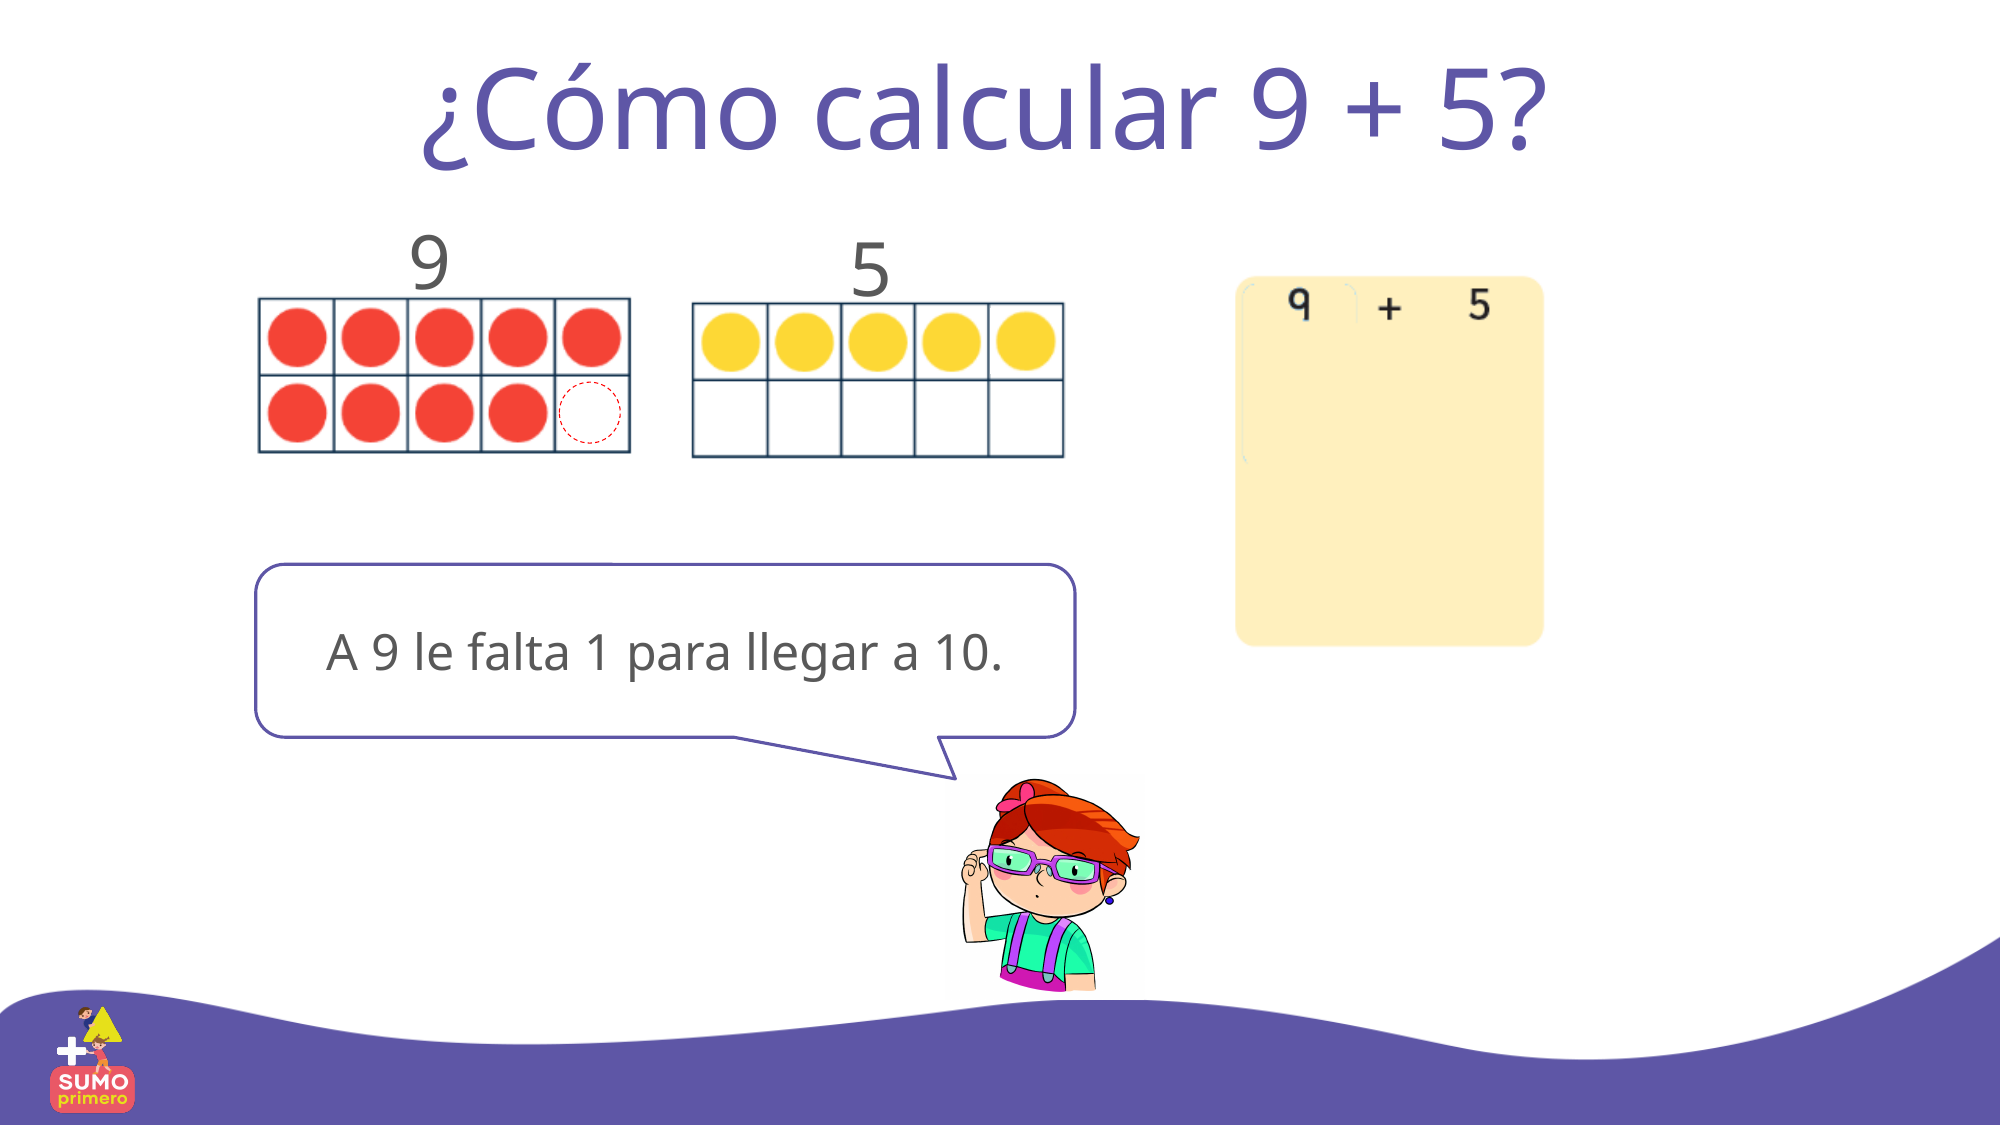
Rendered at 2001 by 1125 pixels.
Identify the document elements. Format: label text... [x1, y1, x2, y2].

text_box A 9 le falta 1 para llegar a 10. [255, 564, 1075, 777]
text_box 5 [834, 213, 899, 291]
text_box ¿Cómo calcular 9 + 5? [287, 29, 1713, 180]
picture [0, 69, 2000, 1125]
text_box 9 [393, 206, 522, 291]
